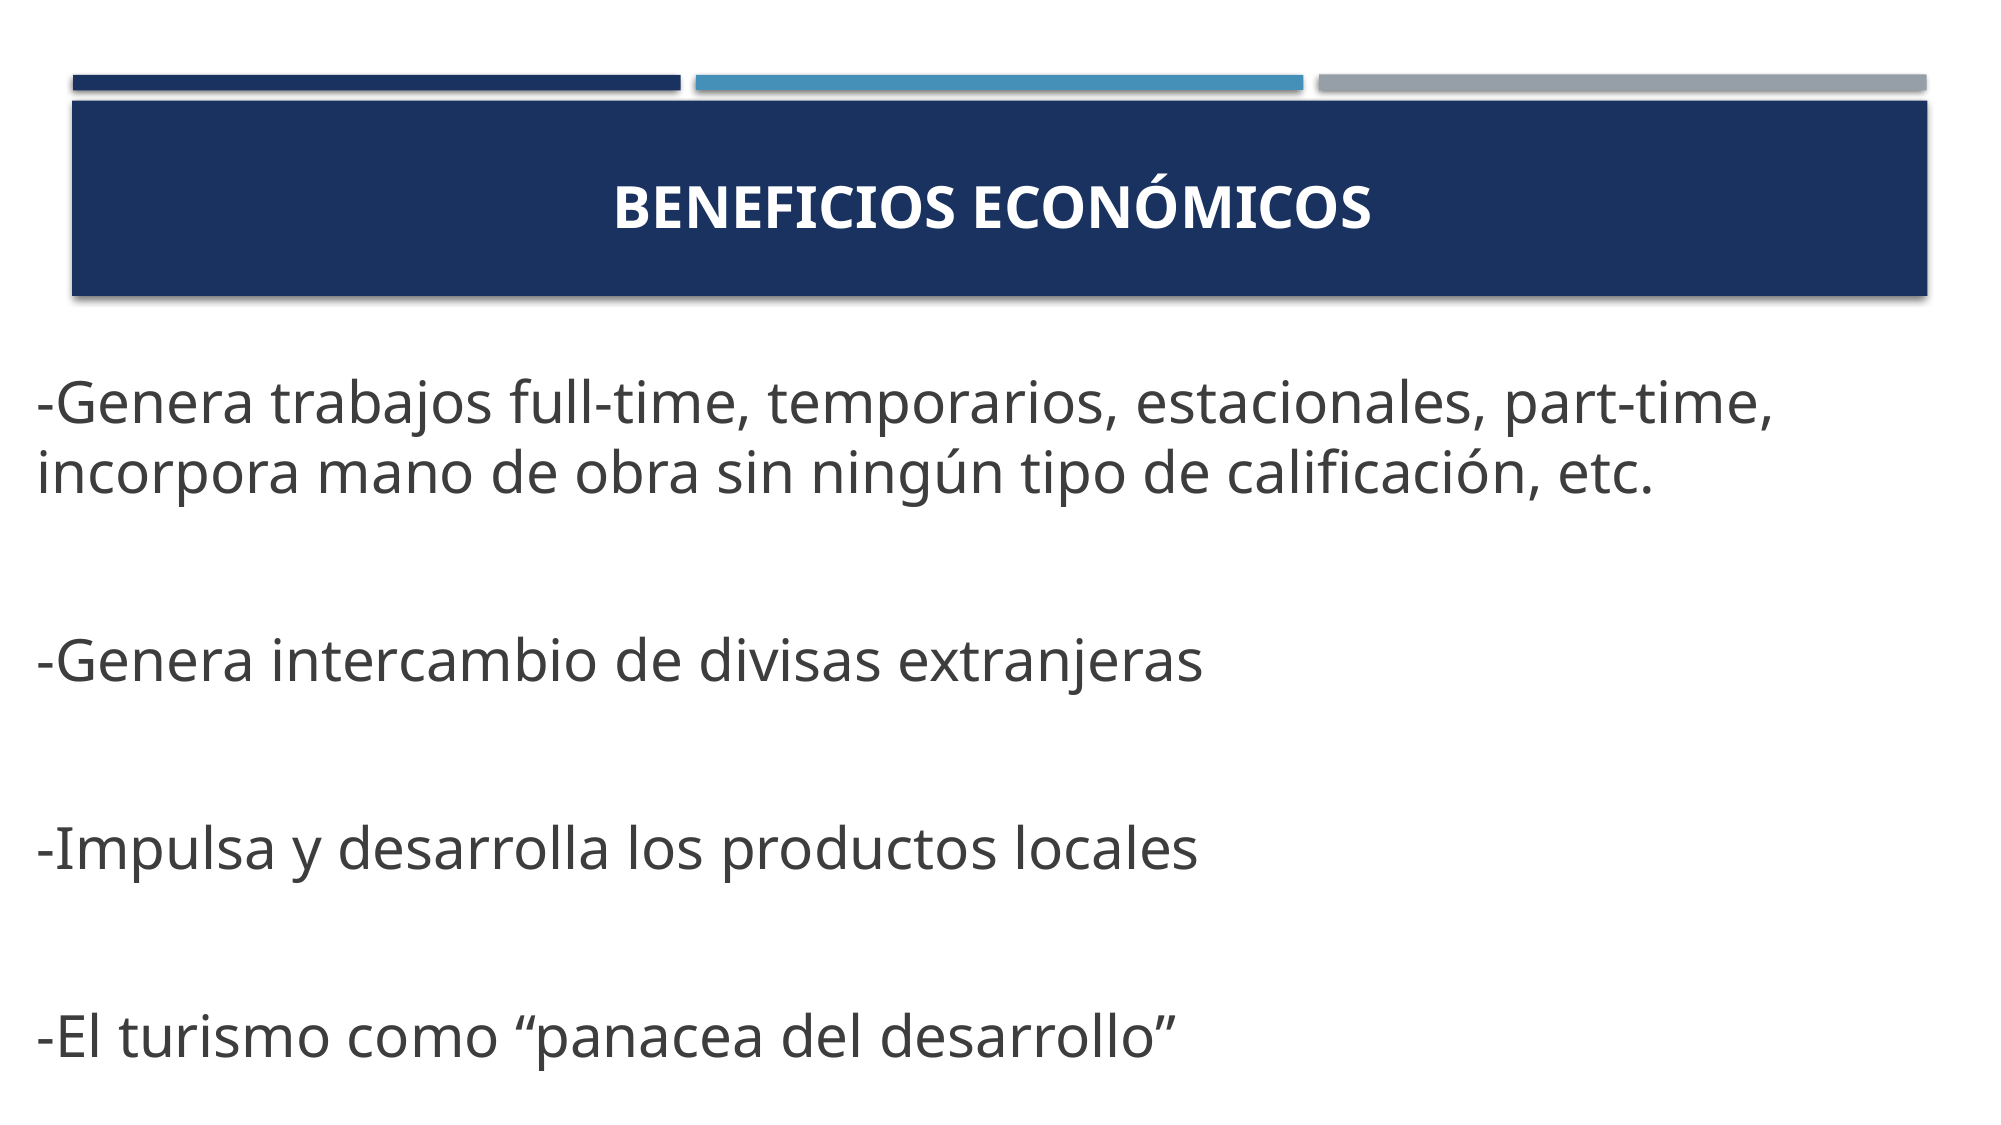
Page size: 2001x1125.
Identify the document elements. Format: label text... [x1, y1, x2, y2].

list -Genera trabajos full-time, temporarios, estacionales, part-time, incorpora mano de obra sin ningún tipo de calificación, etc. -Genera intercambio de divisas extranjeras -Impulsa y desarrolla los productos locales -El turismo como “panacea del desarrollo” [21, 357, 1963, 1096]
title Beneficios económicos [95, 115, 1905, 248]
